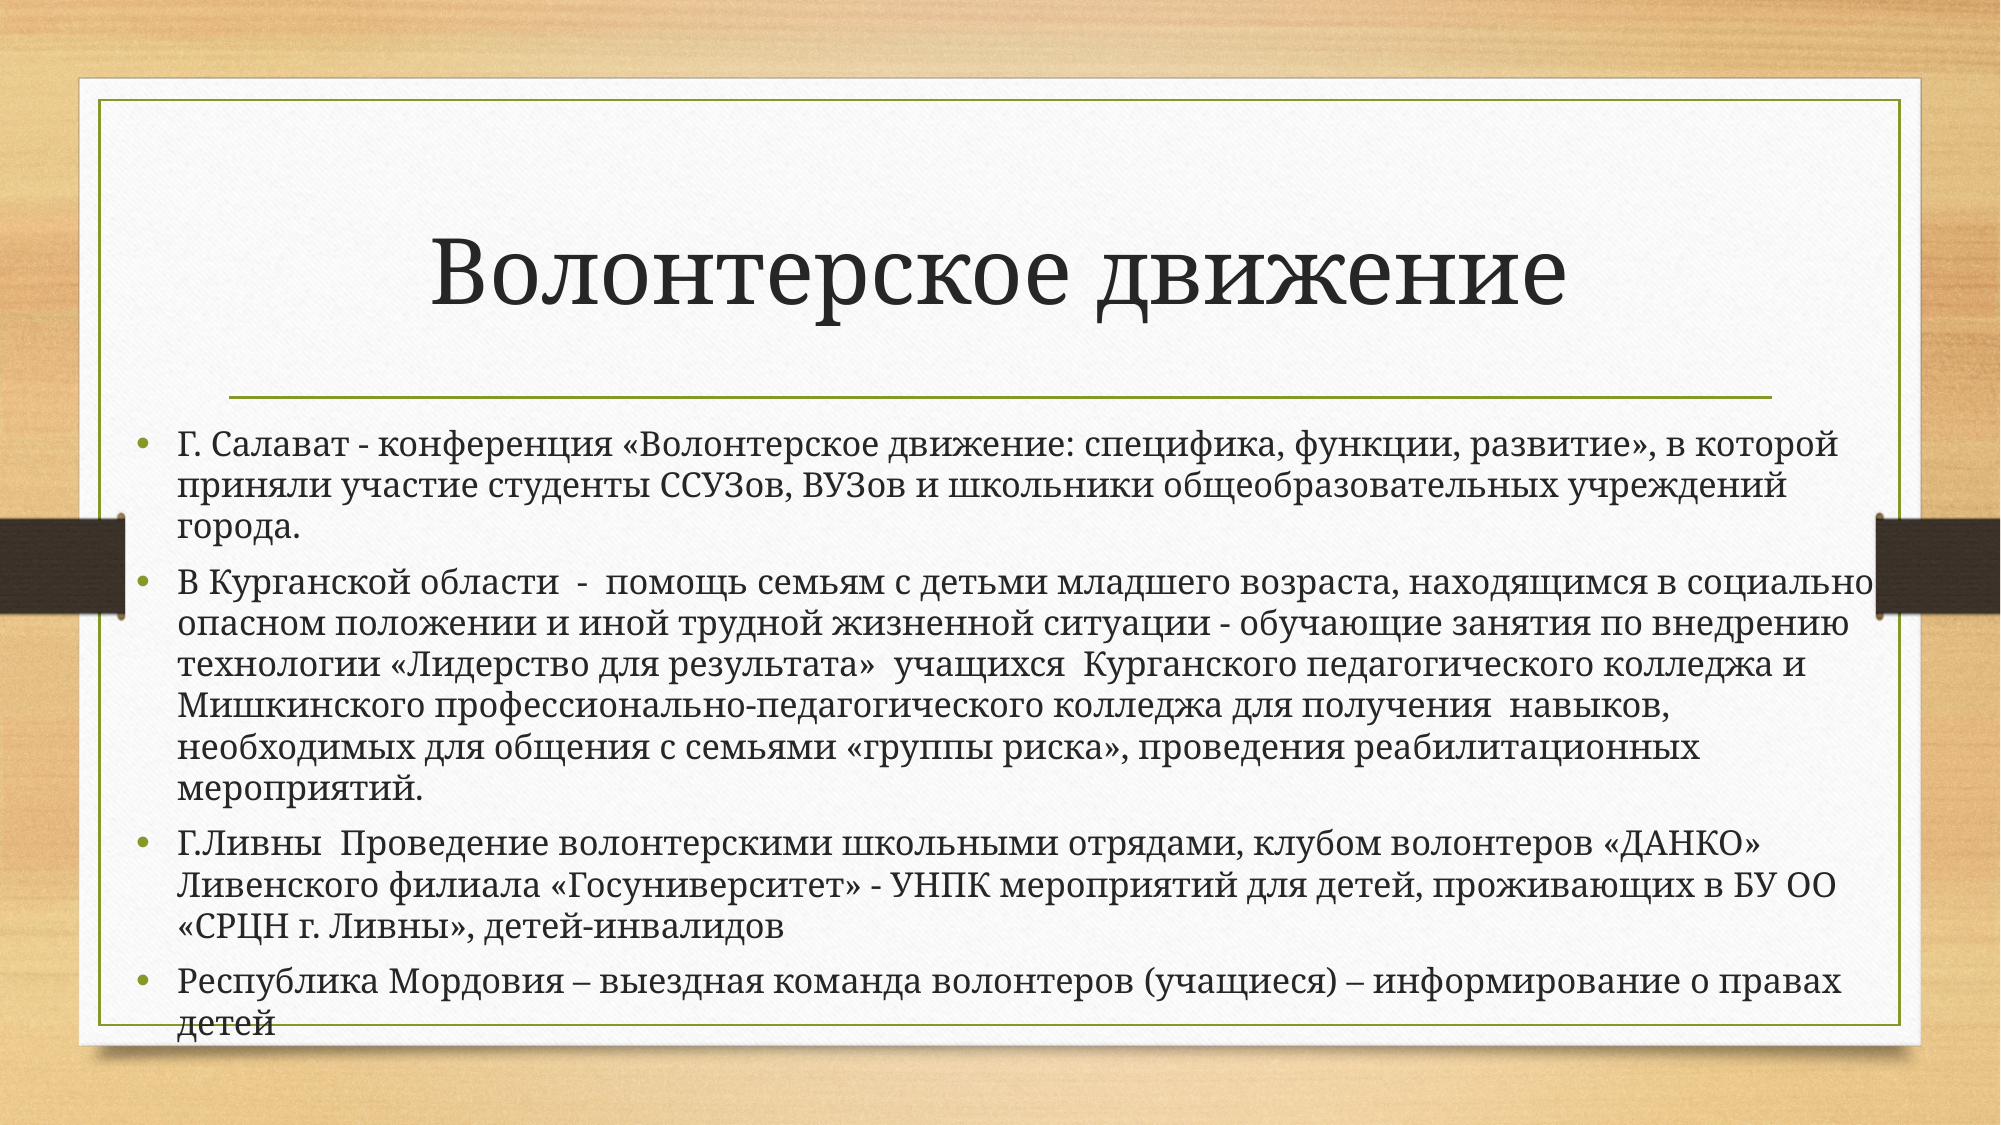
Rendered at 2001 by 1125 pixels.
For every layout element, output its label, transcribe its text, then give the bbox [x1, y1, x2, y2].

list Г. Салават - конференция «Волонтерское движение: специфика, функции, развитие», в которой приняли участие студенты ССУЗов, ВУЗов и школьники общеобразовательных учреждений города. В Курганской области - помощь семьям с детьми младшего возраста, находящимся в социально опасном положении и иной трудной жизненной ситуации - обучающие занятия по внедрению технологии «Лидерство для результата» учащихся Курганского педагогического колледжа и Мишкинского профессионально-педагогического колледжа для получения навыков, необходимых для общения с семьями «группы риска», проведения реабилитационных мероприятий. Г.Ливны Проведение волонтерскими школьными отрядами, клубом волонтеров «ДАНКО» Ливенского филиала «Госуниверситет» - УНПК мероприятий для детей, проживающих в БУ ОО «СРЦН г. Ливны», детей-инвалидов Республика Мордовия – выездная команда волонтеров (учащиеся) – информирование о правах детей [121, 414, 1895, 1059]
title Волонтерское движение [212, 161, 1788, 375]
picture [0, 0, 2001, 1125]
